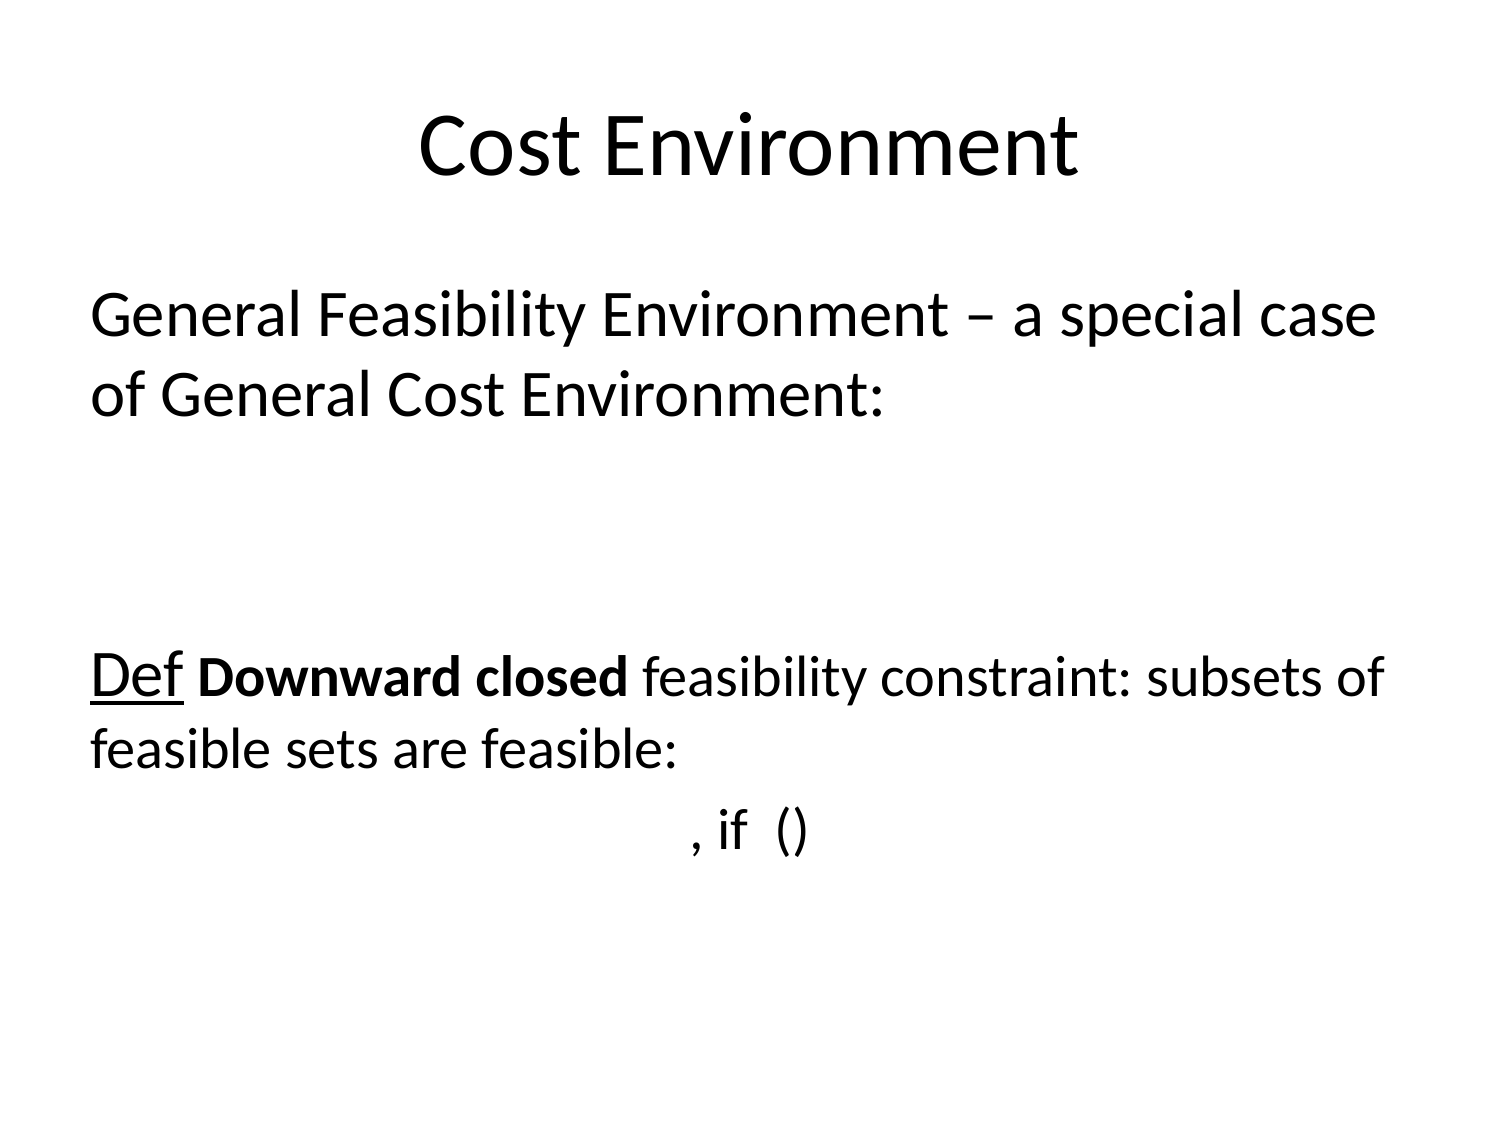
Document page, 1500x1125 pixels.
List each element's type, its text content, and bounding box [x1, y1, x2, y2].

title Cost Environment [75, 45, 1425, 233]
